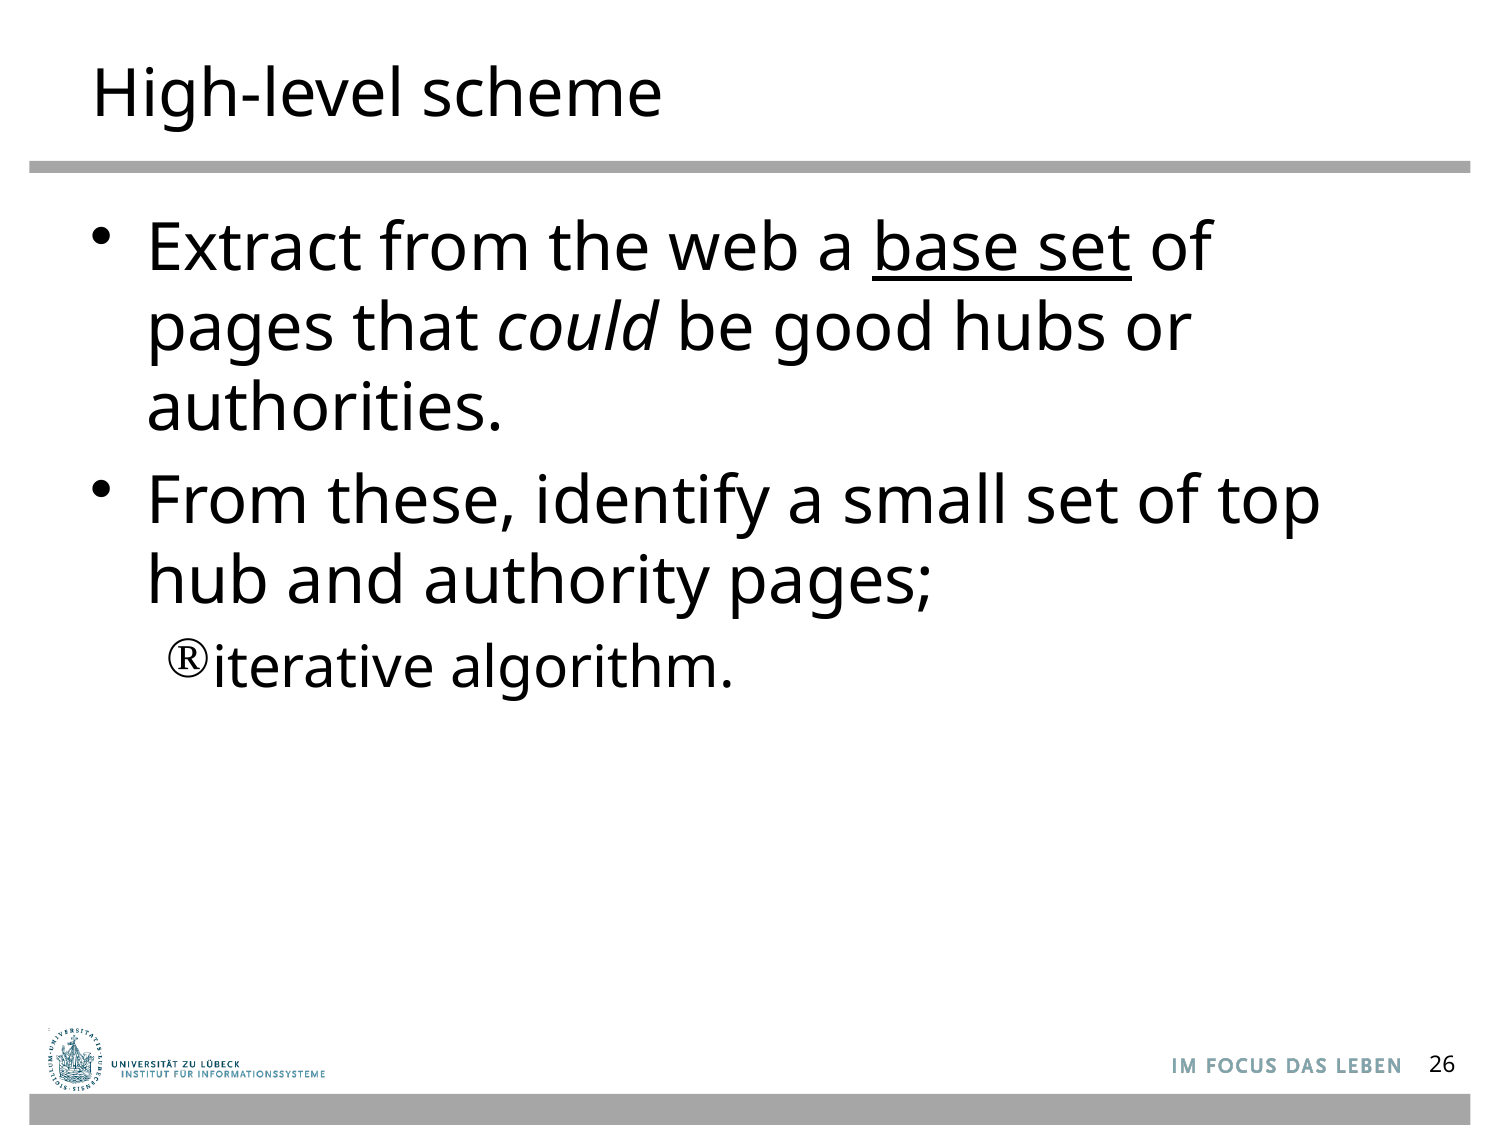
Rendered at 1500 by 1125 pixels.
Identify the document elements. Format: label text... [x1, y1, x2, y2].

list Extract from the web a base set of pages that could be good hubs or authorities. From these, identify a small set of top hub and authority pages; iterative algorithm. [75, 196, 1425, 1012]
slide_number 26 [1305, 1050, 1471, 1083]
title High-level scheme [76, 42, 1427, 126]
picture [1173, 1058, 1305, 1073]
